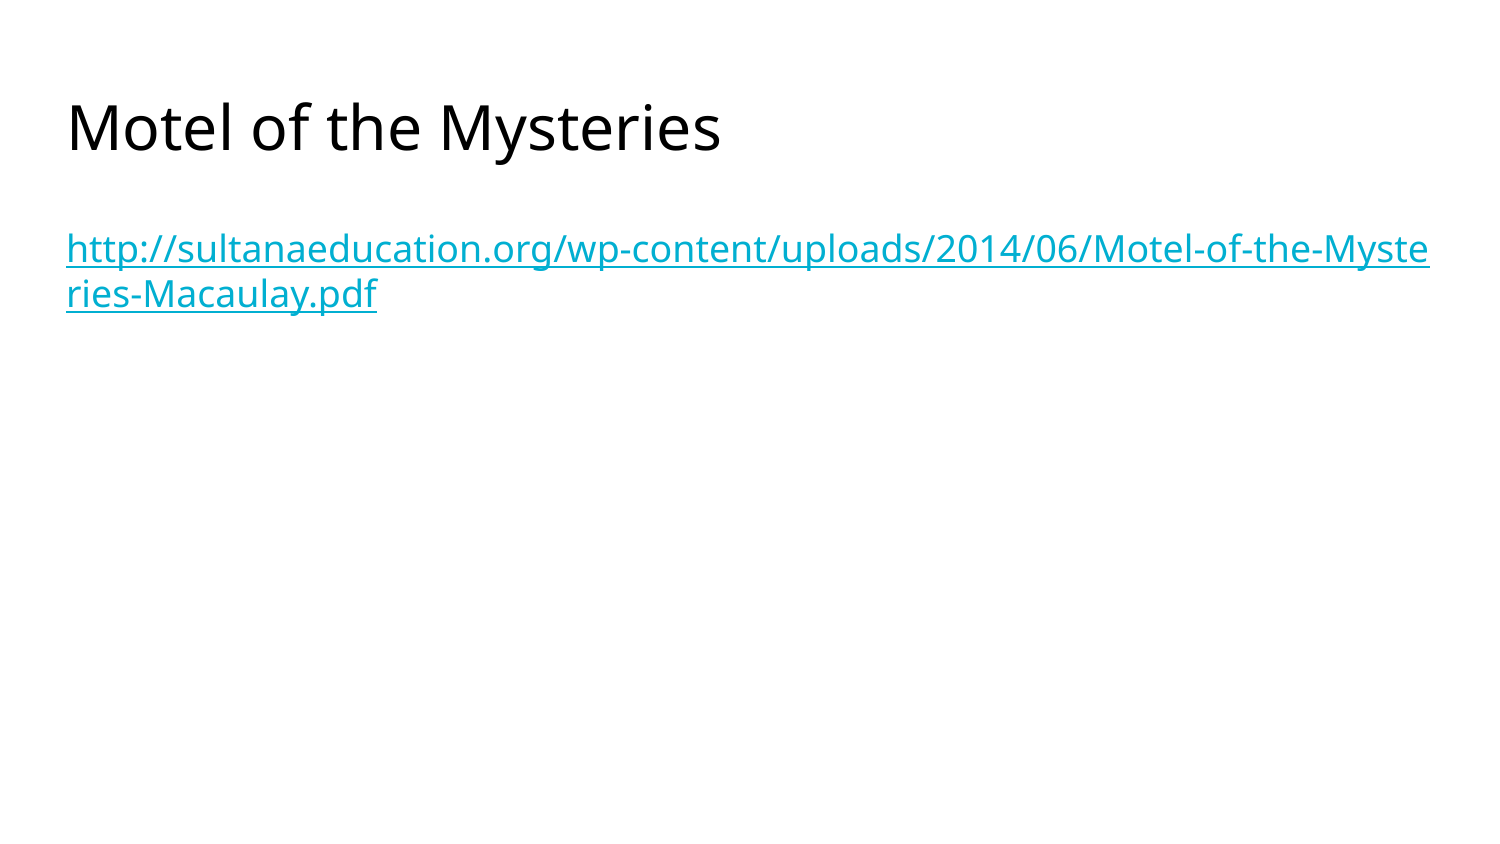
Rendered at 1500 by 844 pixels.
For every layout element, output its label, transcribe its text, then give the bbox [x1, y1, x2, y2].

title Motel of the Mysteries [51, 72, 1449, 167]
list http://sultanaeducation.org/wp-content/uploads/2014/06/Motel-of-the-Mysteries-Macaulay.pdf [51, 202, 1449, 750]
